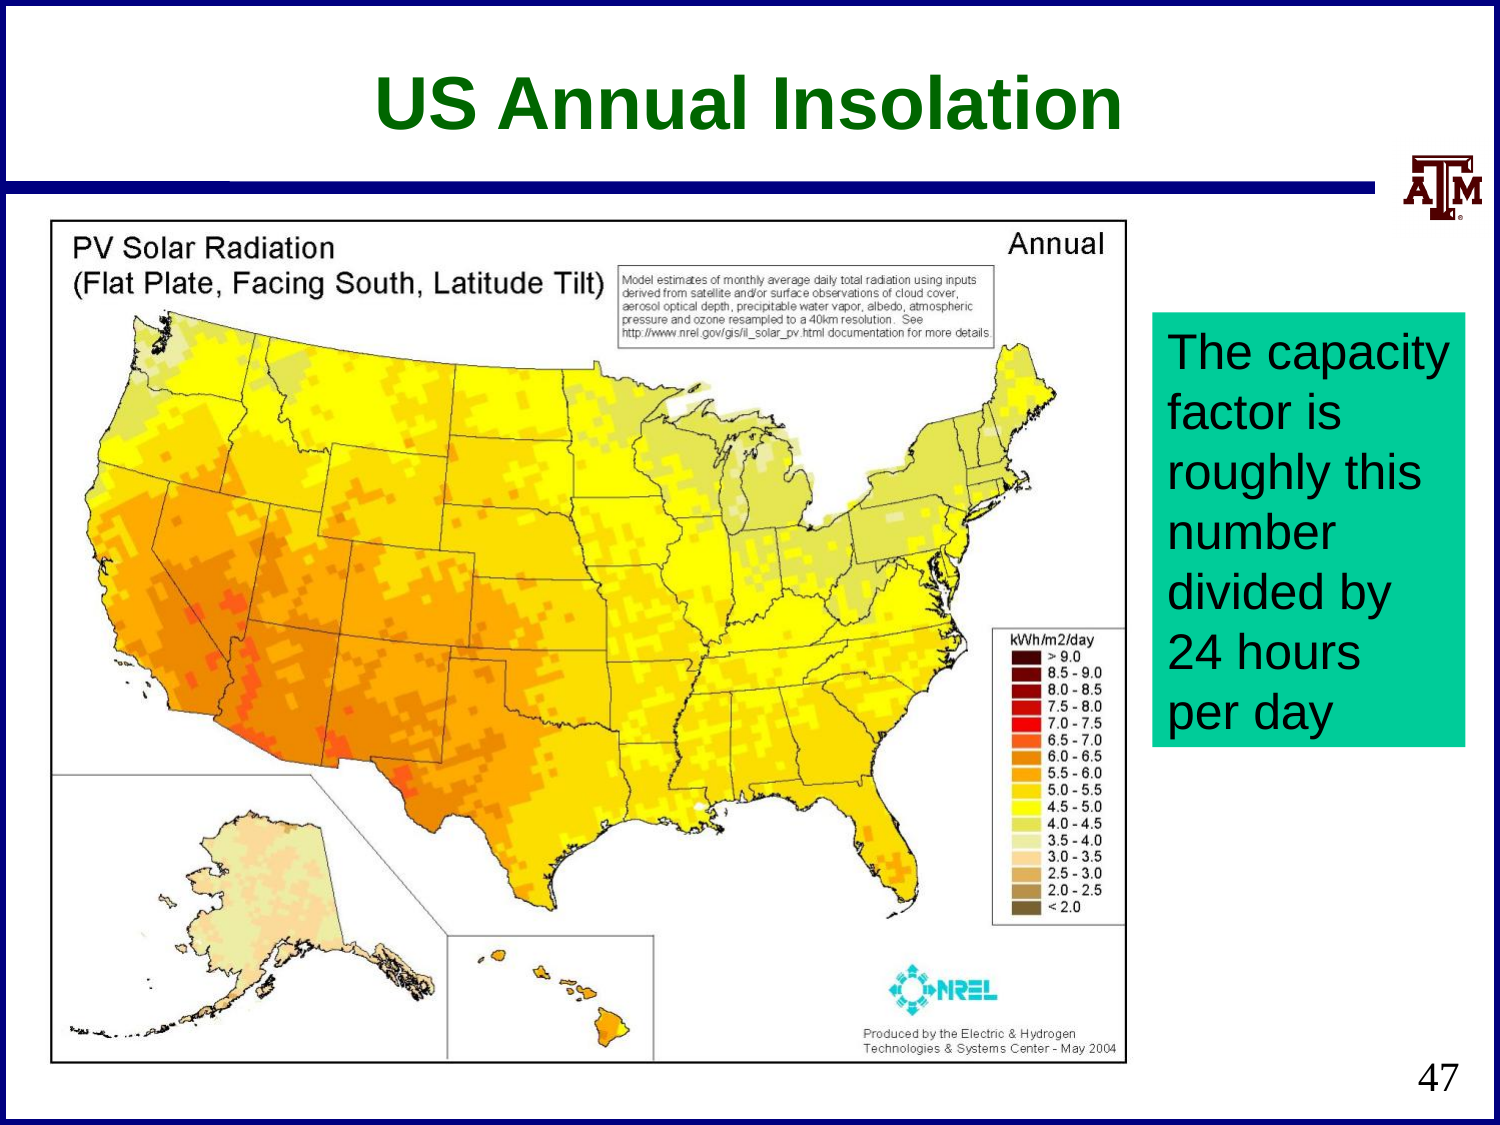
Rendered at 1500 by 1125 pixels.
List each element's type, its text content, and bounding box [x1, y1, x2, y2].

text_box The capacity factor is roughly this number divided by 24 hours per day [1152, 312, 1466, 748]
slide_number 47 [1162, 1037, 1476, 1113]
title US Annual Insolation [112, 37, 1388, 163]
picture [1392, 137, 1493, 238]
picture [37, 216, 1138, 1068]
